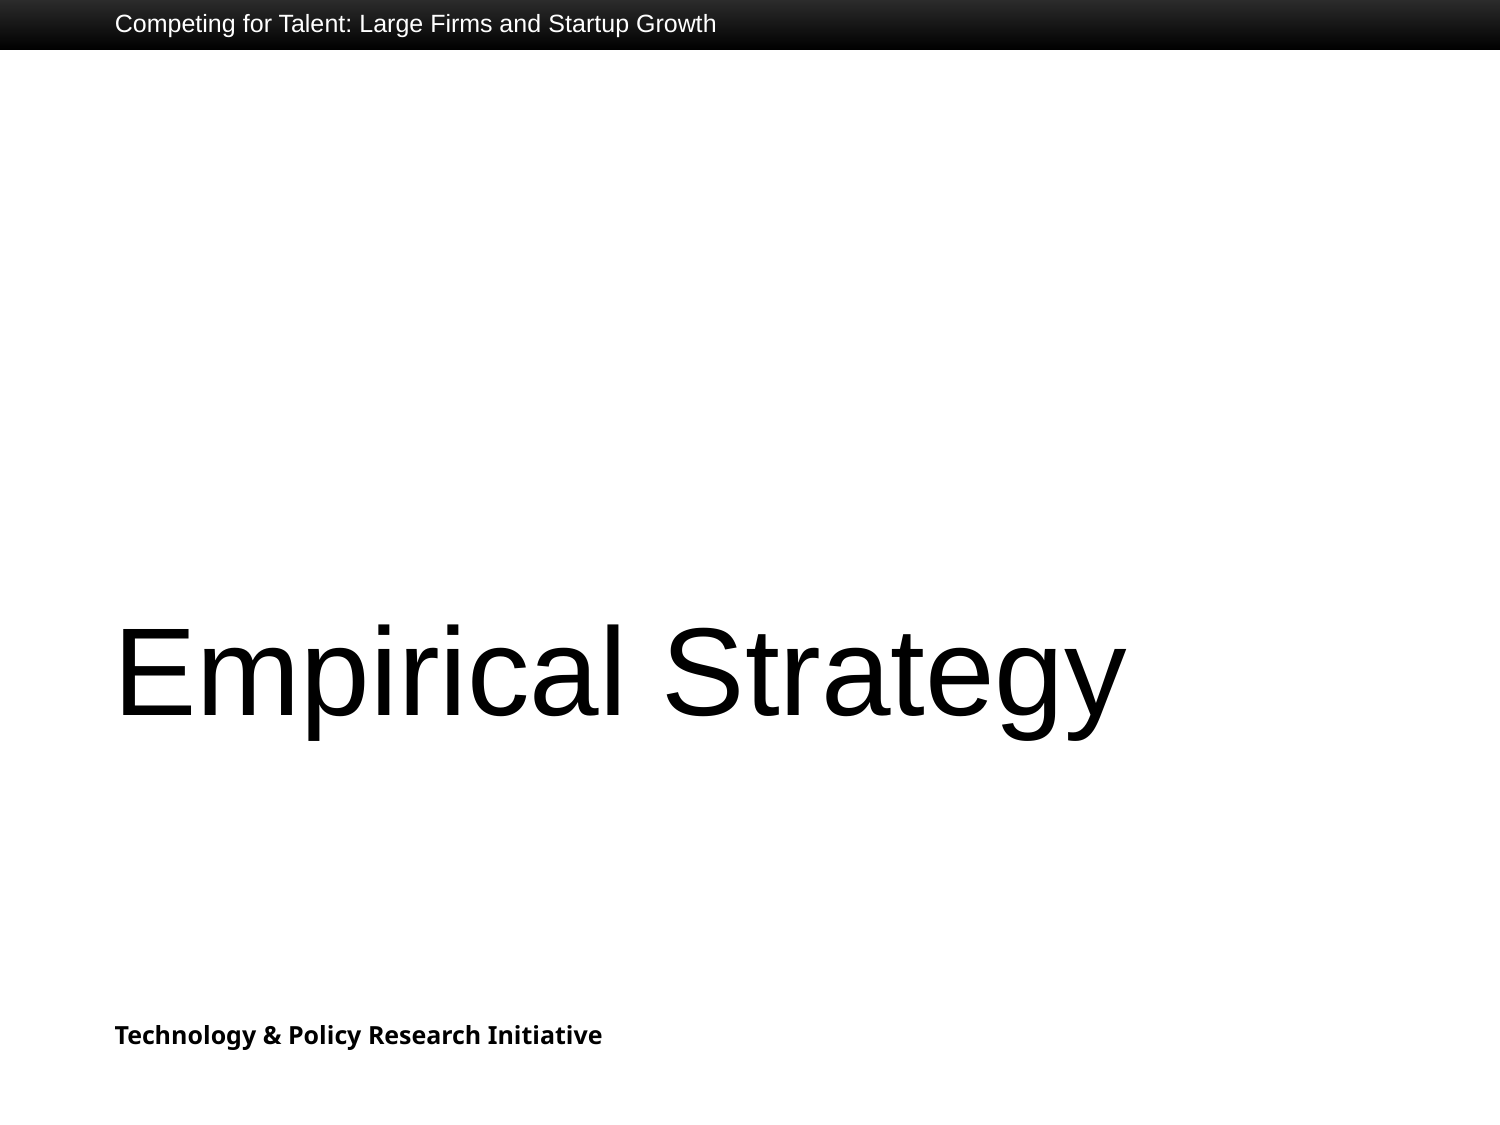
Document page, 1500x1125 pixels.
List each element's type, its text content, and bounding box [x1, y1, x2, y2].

title Empirical Strategy [102, 280, 1397, 749]
footer Competing for Talent: Large Firms and Startup Growth [99, 0, 938, 50]
